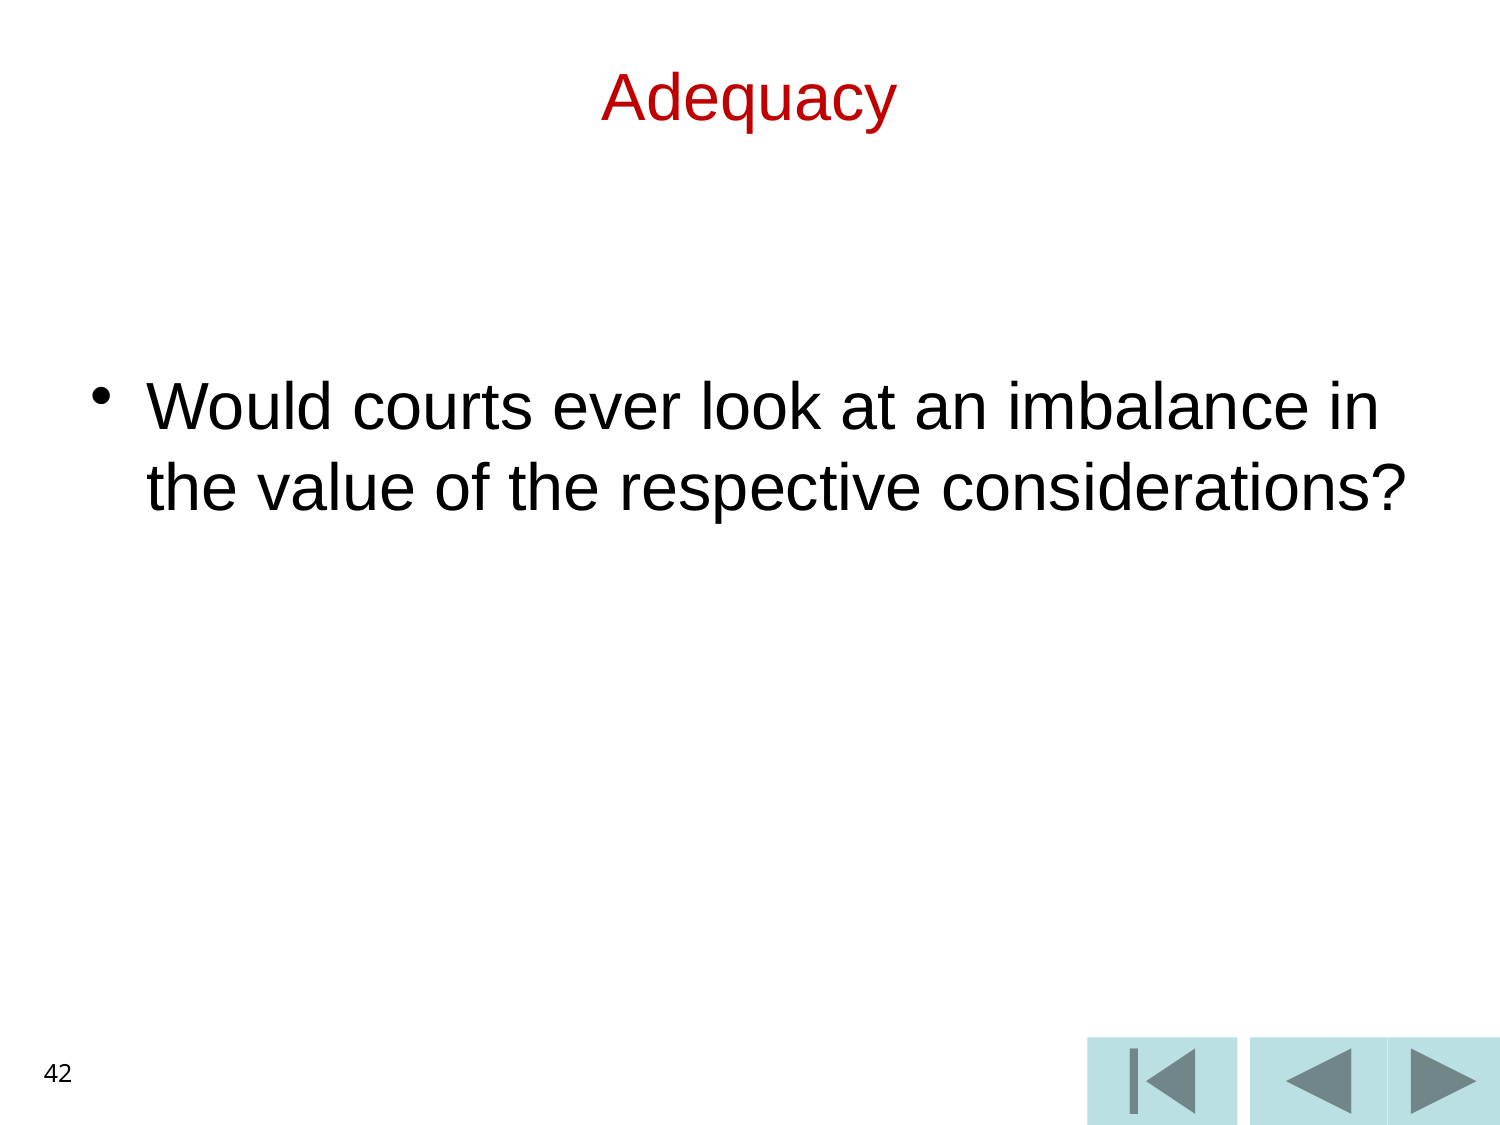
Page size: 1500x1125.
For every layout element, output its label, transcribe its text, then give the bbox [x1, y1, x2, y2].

list Would courts ever look at an imbalance in the value of the respective considerations? [75, 262, 1425, 1005]
title Adequacy [0, 0, 1500, 188]
slide_number 42 [0, 1049, 88, 1125]
